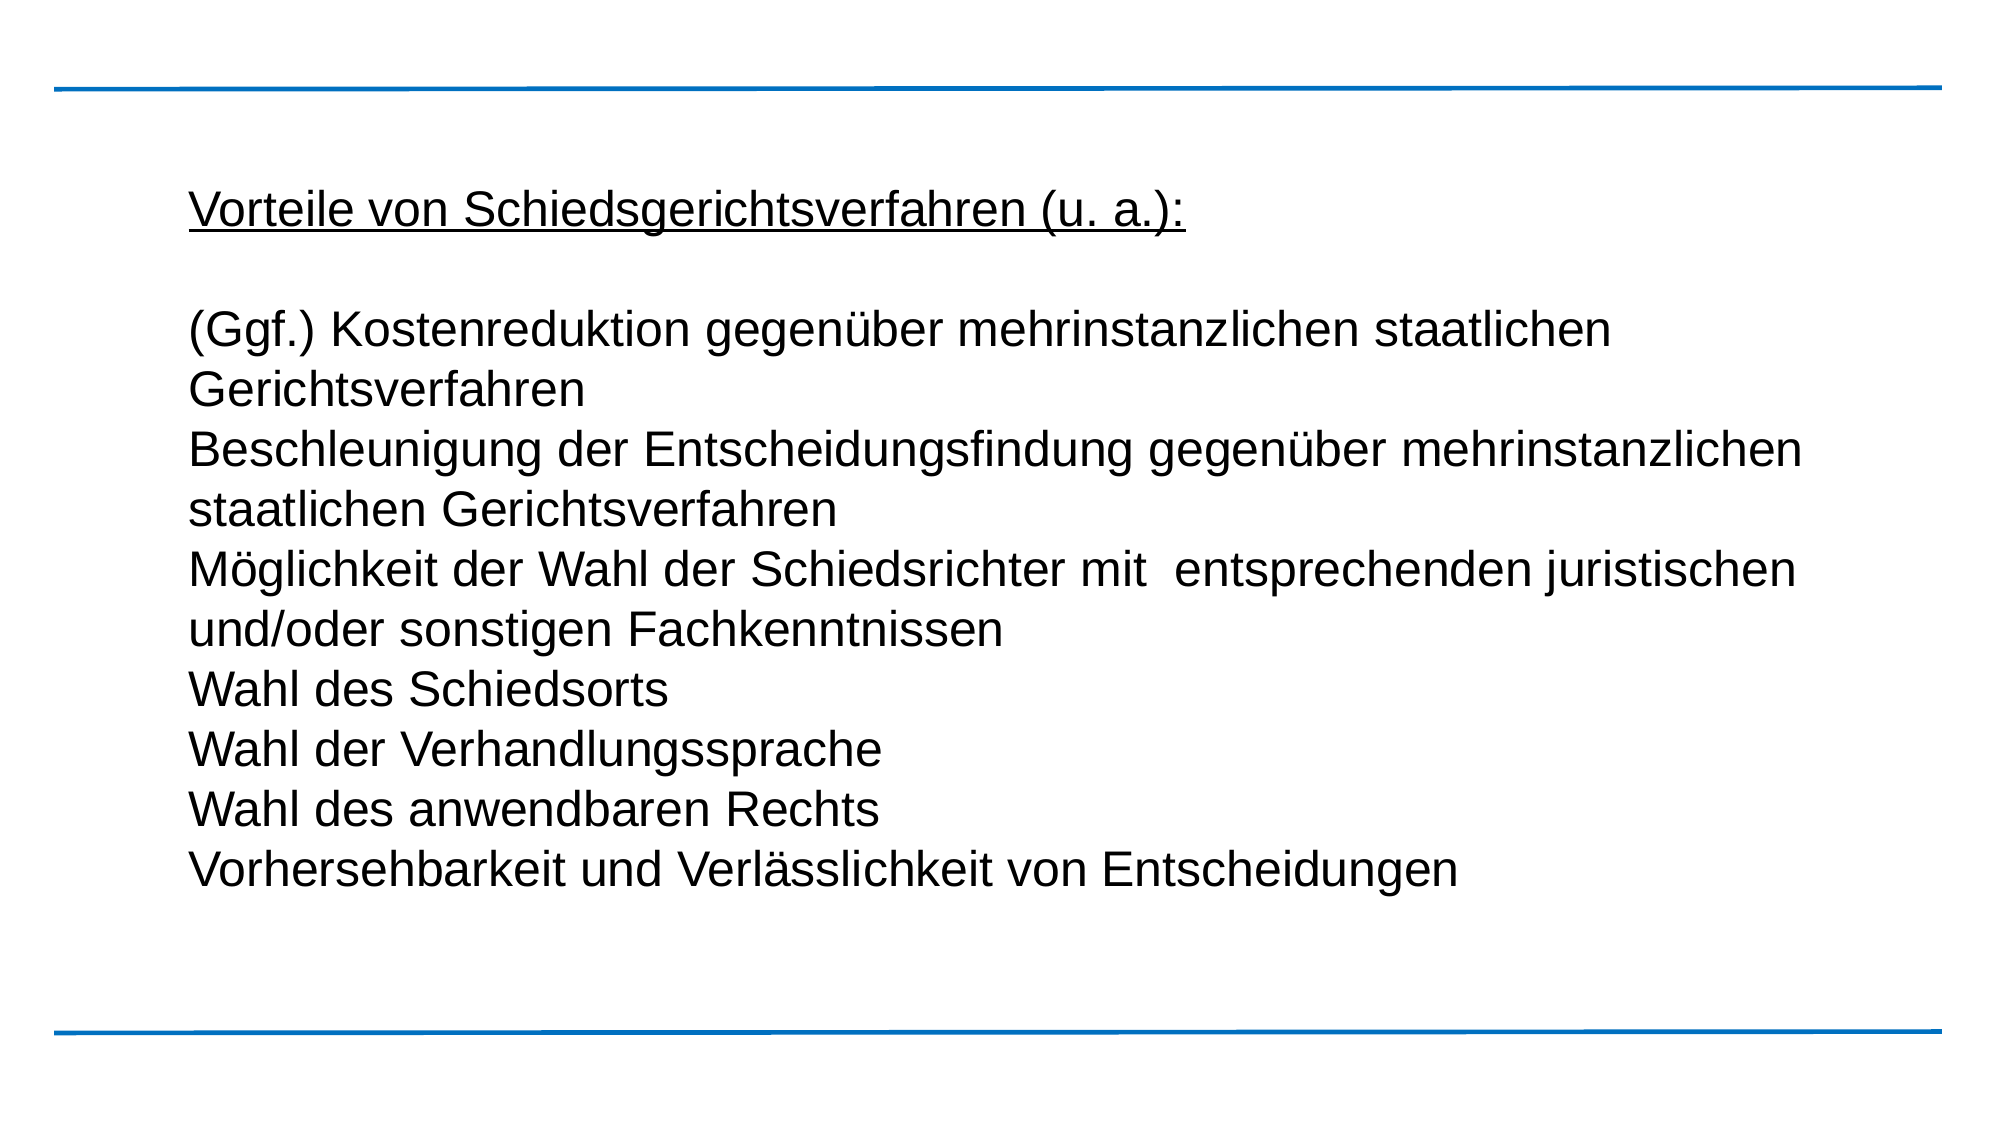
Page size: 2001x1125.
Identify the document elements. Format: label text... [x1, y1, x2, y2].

text_box Vorteile von Schiedsgerichtsverfahren (u. a.): (Ggf.) Kostenreduktion gegenüber mehrinstanzlichen staatlichen Gerichtsverfahren Beschleunigung der Entscheidungsfindung gegenüber mehrinstanzlichen staatlichen Gerichtsverfahren Möglichkeit der Wahl der Schiedsrichter mit entsprechenden juristischen und/oder sonstigen Fachkenntnissen Wahl des Schiedsorts Wahl der Verhandlungssprache Wahl des anwendbaren Rechts Vorhersehbarkeit und Verlässlichkeit von Entscheidungen [173, 168, 1823, 904]
